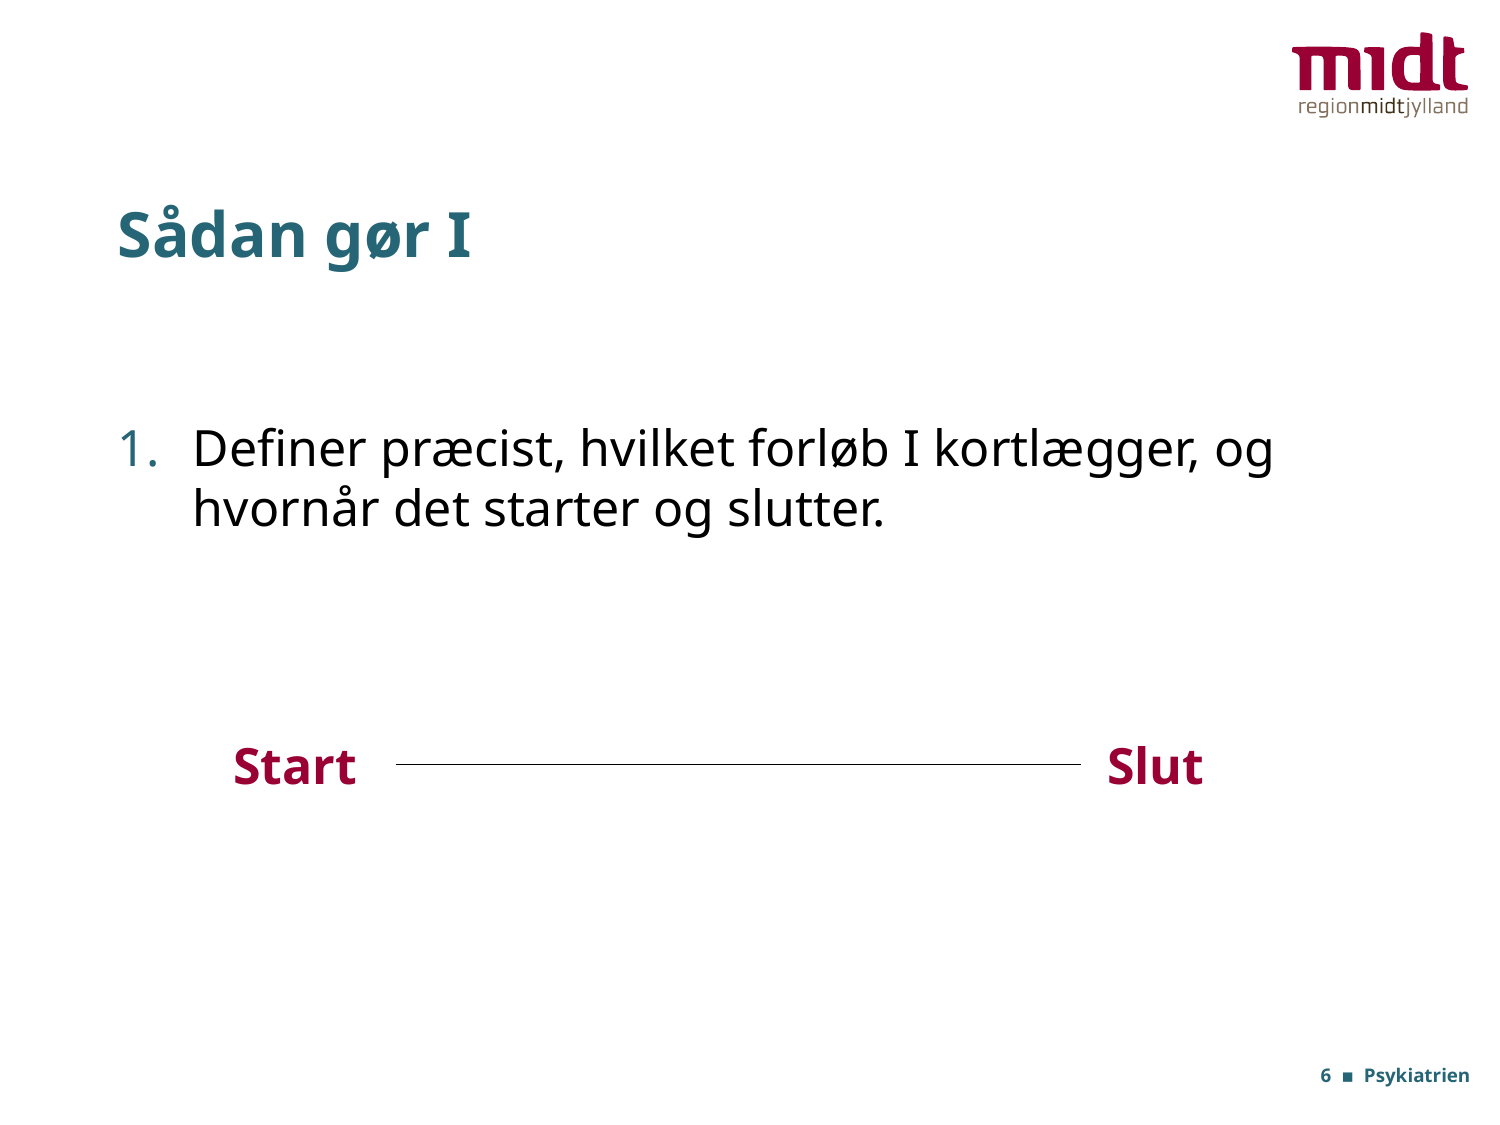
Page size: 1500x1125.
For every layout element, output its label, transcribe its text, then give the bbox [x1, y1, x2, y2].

footer 6 ▪ Psykiatrien [1089, 1038, 1471, 1090]
list Definer præcist, hvilket forløb I kortlægger, og hvornår det starter og slutter. [117, 354, 1382, 1012]
text_box Start [218, 726, 455, 802]
text_box Slut [1092, 726, 1329, 802]
title Sådan gør I [117, 194, 1382, 345]
